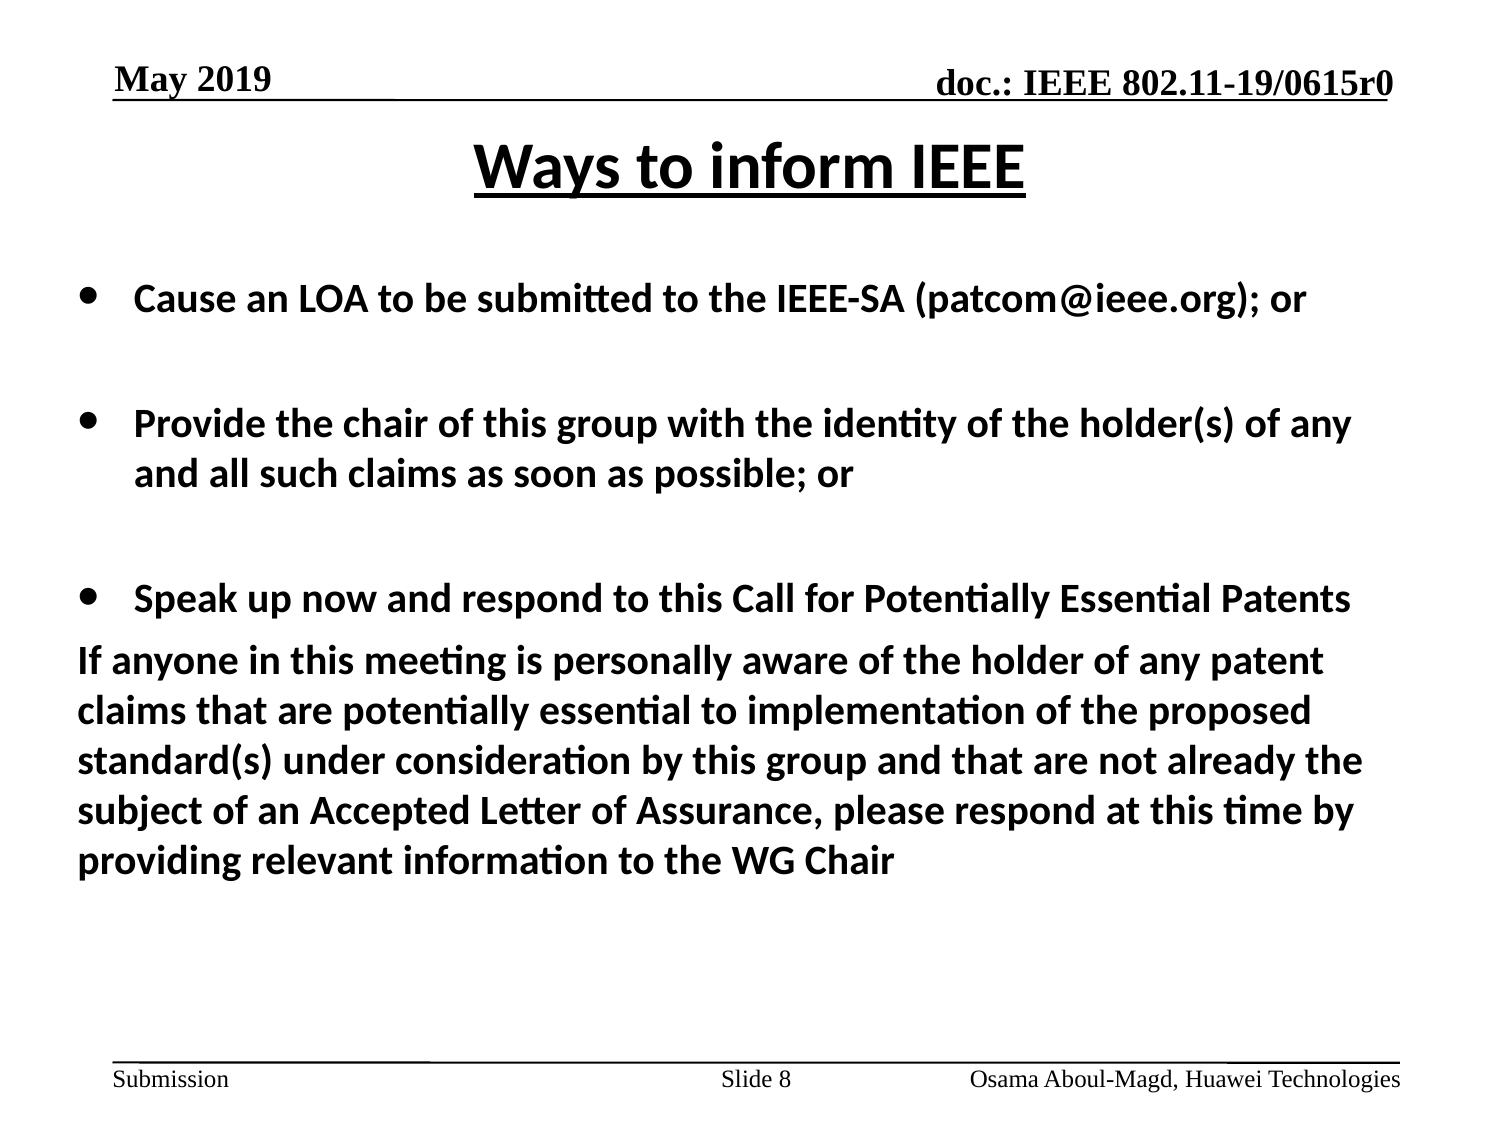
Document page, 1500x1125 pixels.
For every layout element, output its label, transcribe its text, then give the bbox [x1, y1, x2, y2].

slide_number Slide 8 [712, 1061, 800, 1123]
list Cause an LOA to be submitted to the IEEE-SA (patcom@ieee.org); or Provide the chair of this group with the identity of the holder(s) of any and all such claims as soon as possible; or Speak up now and respond to this Call for Potentially Essential Patents If anyone in this meeting is personally aware of the holder of any patent claims that are potentially essential to implementation of the proposed standard(s) under consideration by this group and that are not already the subject of an Accepted Letter of Assurance, please respond at this time by providing relevant information to the WG Chair [62, 262, 1438, 938]
footer Osama Aboul-Magd, Huawei Technologies [878, 1061, 1402, 1093]
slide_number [114, 54, 423, 100]
title Ways to inform IEEE [112, 74, 1388, 250]
